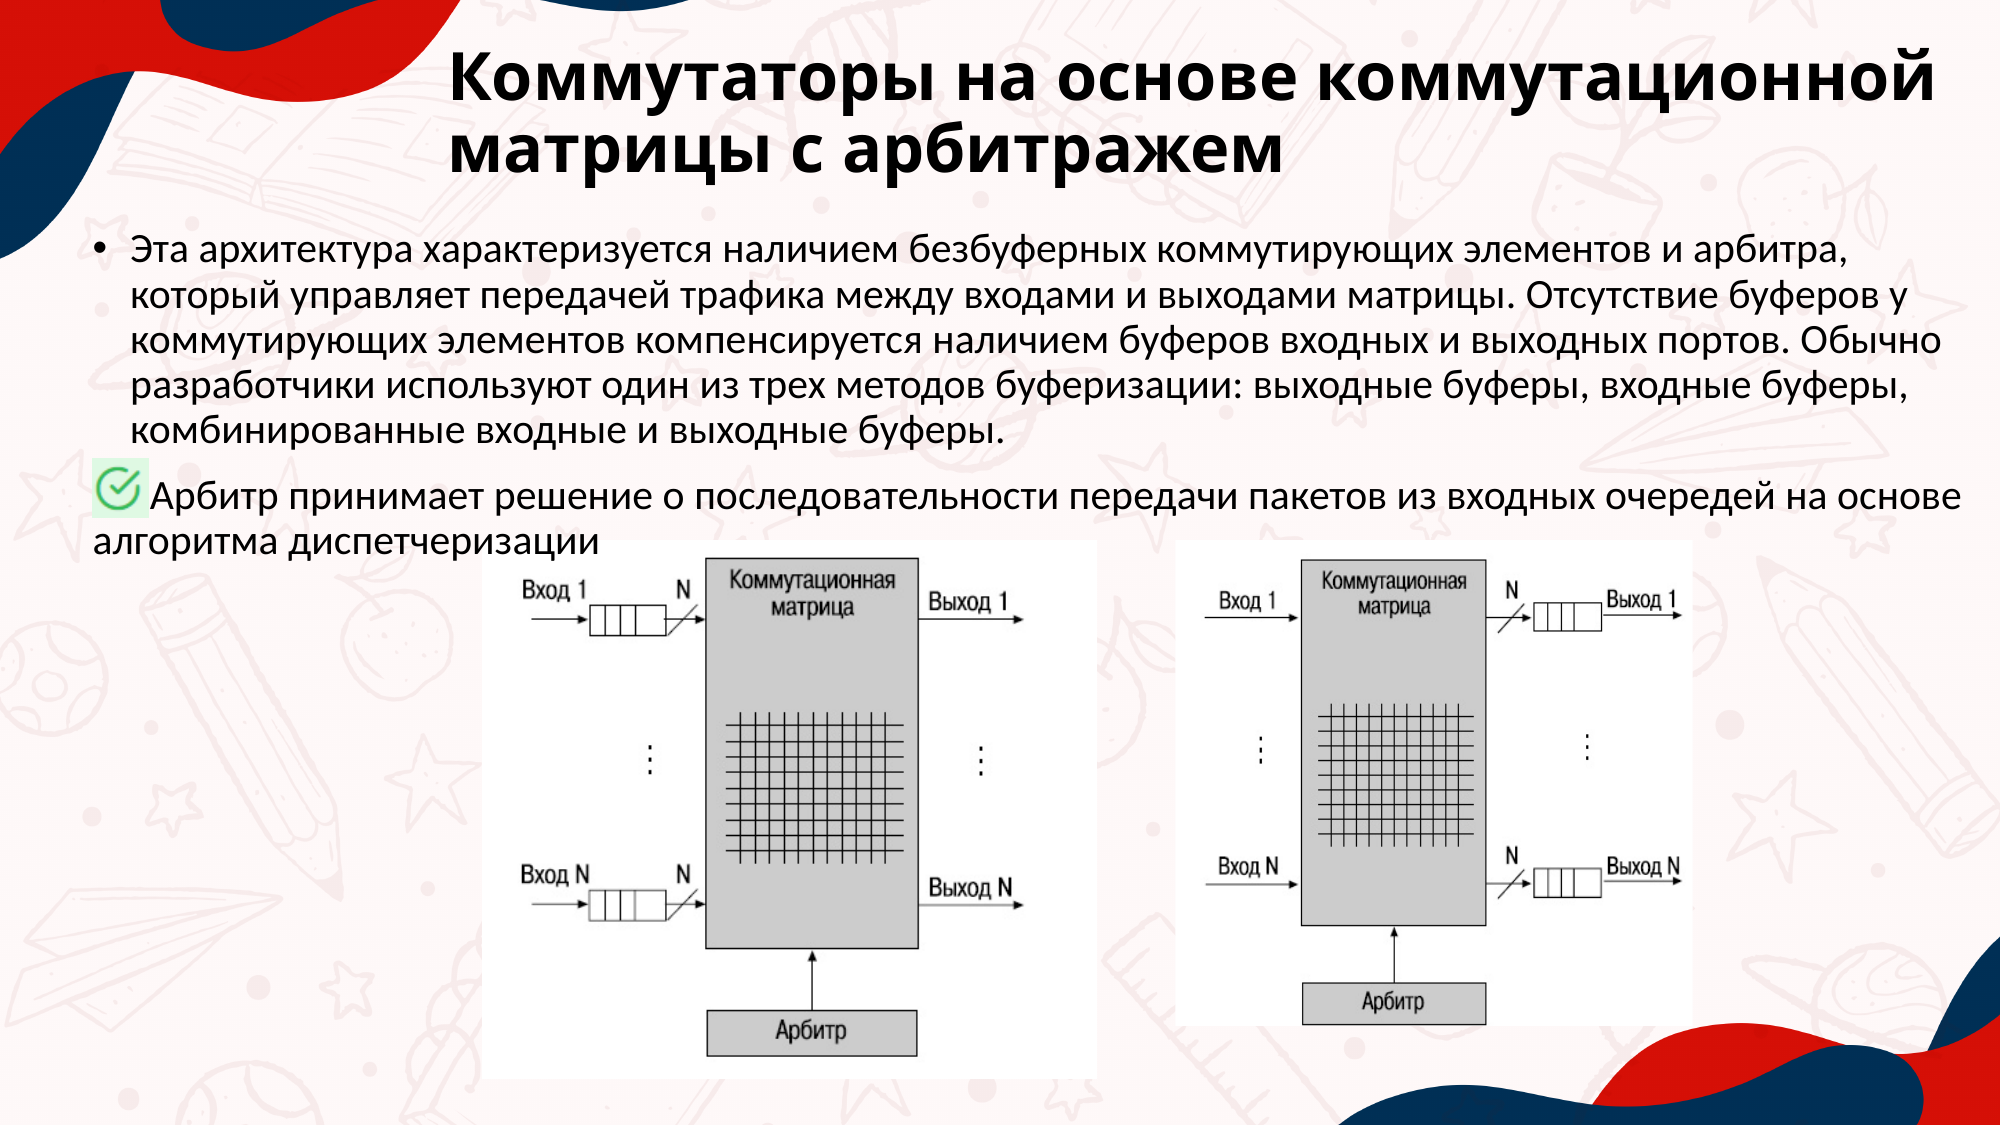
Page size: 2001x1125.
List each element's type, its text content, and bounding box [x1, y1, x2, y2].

picture [92, 458, 149, 519]
list Эта архитектура характеризуется наличием безбуферных коммутирующих элементов и арбитра, который управляет передачей трафика между входами и выходами матрицы. Отсутствие буферов у коммутирующих элементов компенсируется наличием буферов входных и выходных портов. Обычно разработчики используют один из трех методов буферизации: выходные буферы, входные буферы, комбинированные входные и выходные буферы. Арбитр принимает решение о последовательности передачи пакетов из входных очередей на основе алгоритма диспетчеризации [77, 219, 1986, 584]
picture [0, 0, 2000, 1125]
title Коммутаторы на основе коммутационной матрицы с арбитражем [431, 46, 2000, 264]
